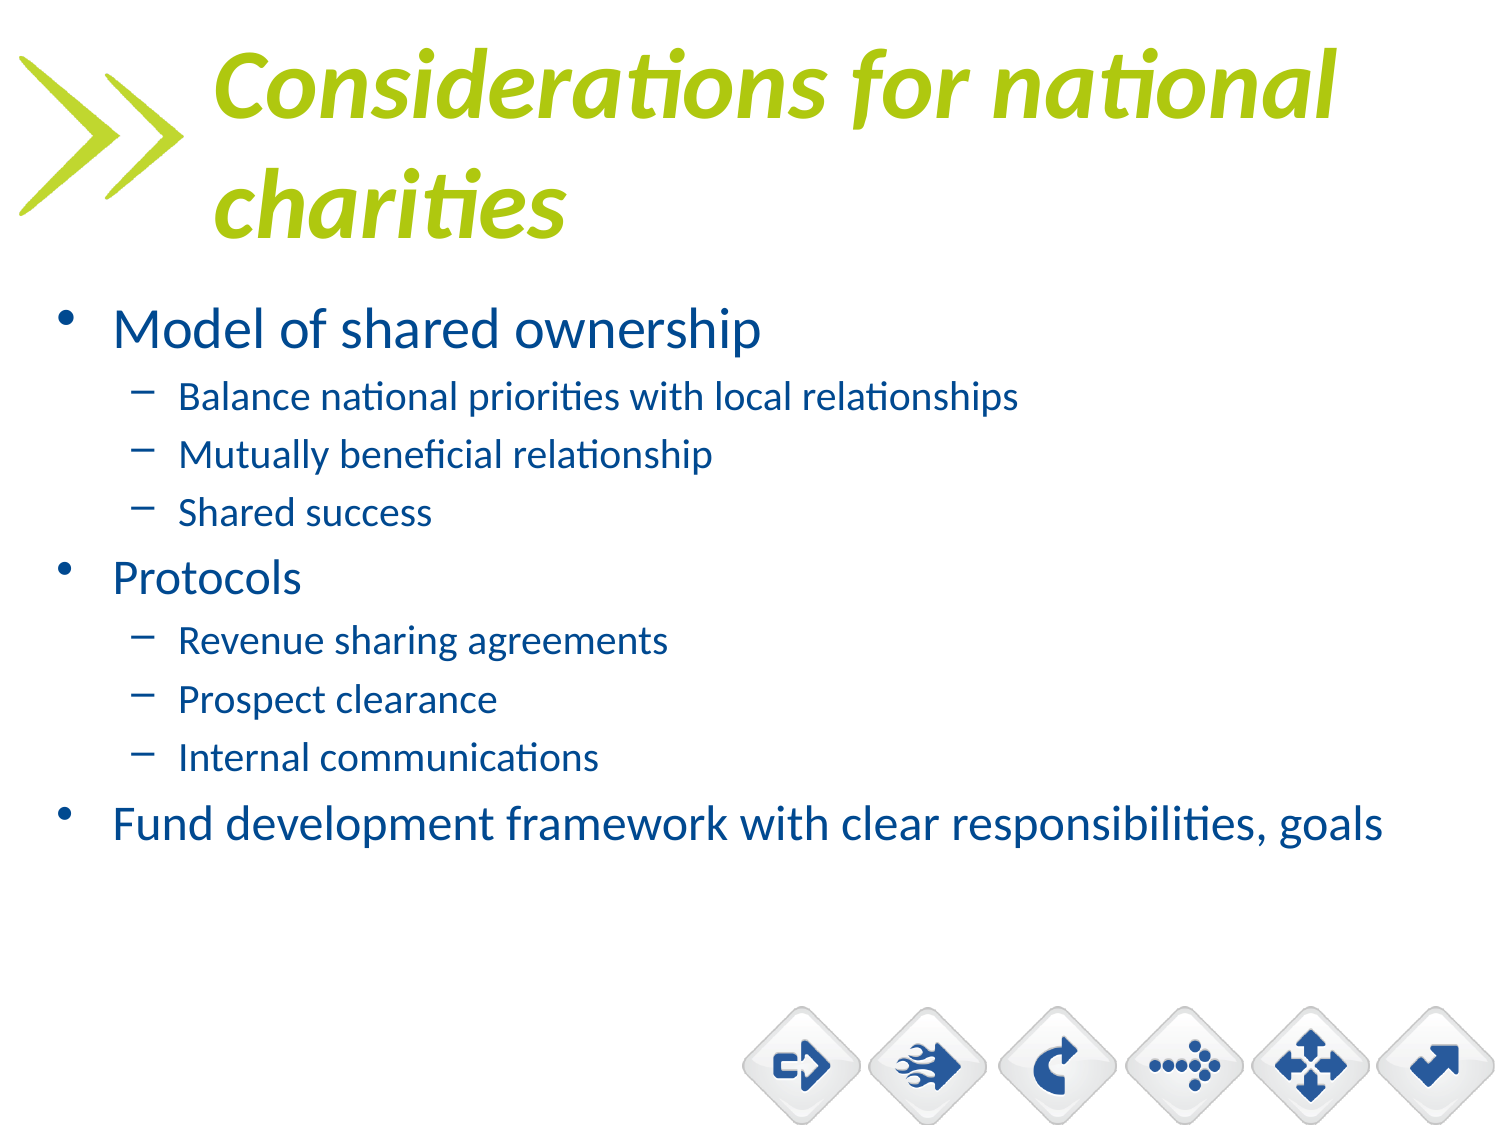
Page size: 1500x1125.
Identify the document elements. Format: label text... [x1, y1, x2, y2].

picture [1251, 1026, 1370, 1125]
picture [998, 1026, 1117, 1125]
picture [742, 1026, 861, 1125]
title Considerations for national charities [198, 44, 1499, 233]
list Model of shared ownership Balance national priorities with local relationships Mutually beneficial relationship Shared success Protocols Revenue sharing agreements Prospect clearance Internal communications Fund development framework with clear responsibilities, goals [40, 282, 1471, 1026]
picture [1125, 1026, 1244, 1125]
picture [17, 54, 184, 217]
picture [1376, 1006, 1495, 1125]
picture [868, 1026, 987, 1125]
